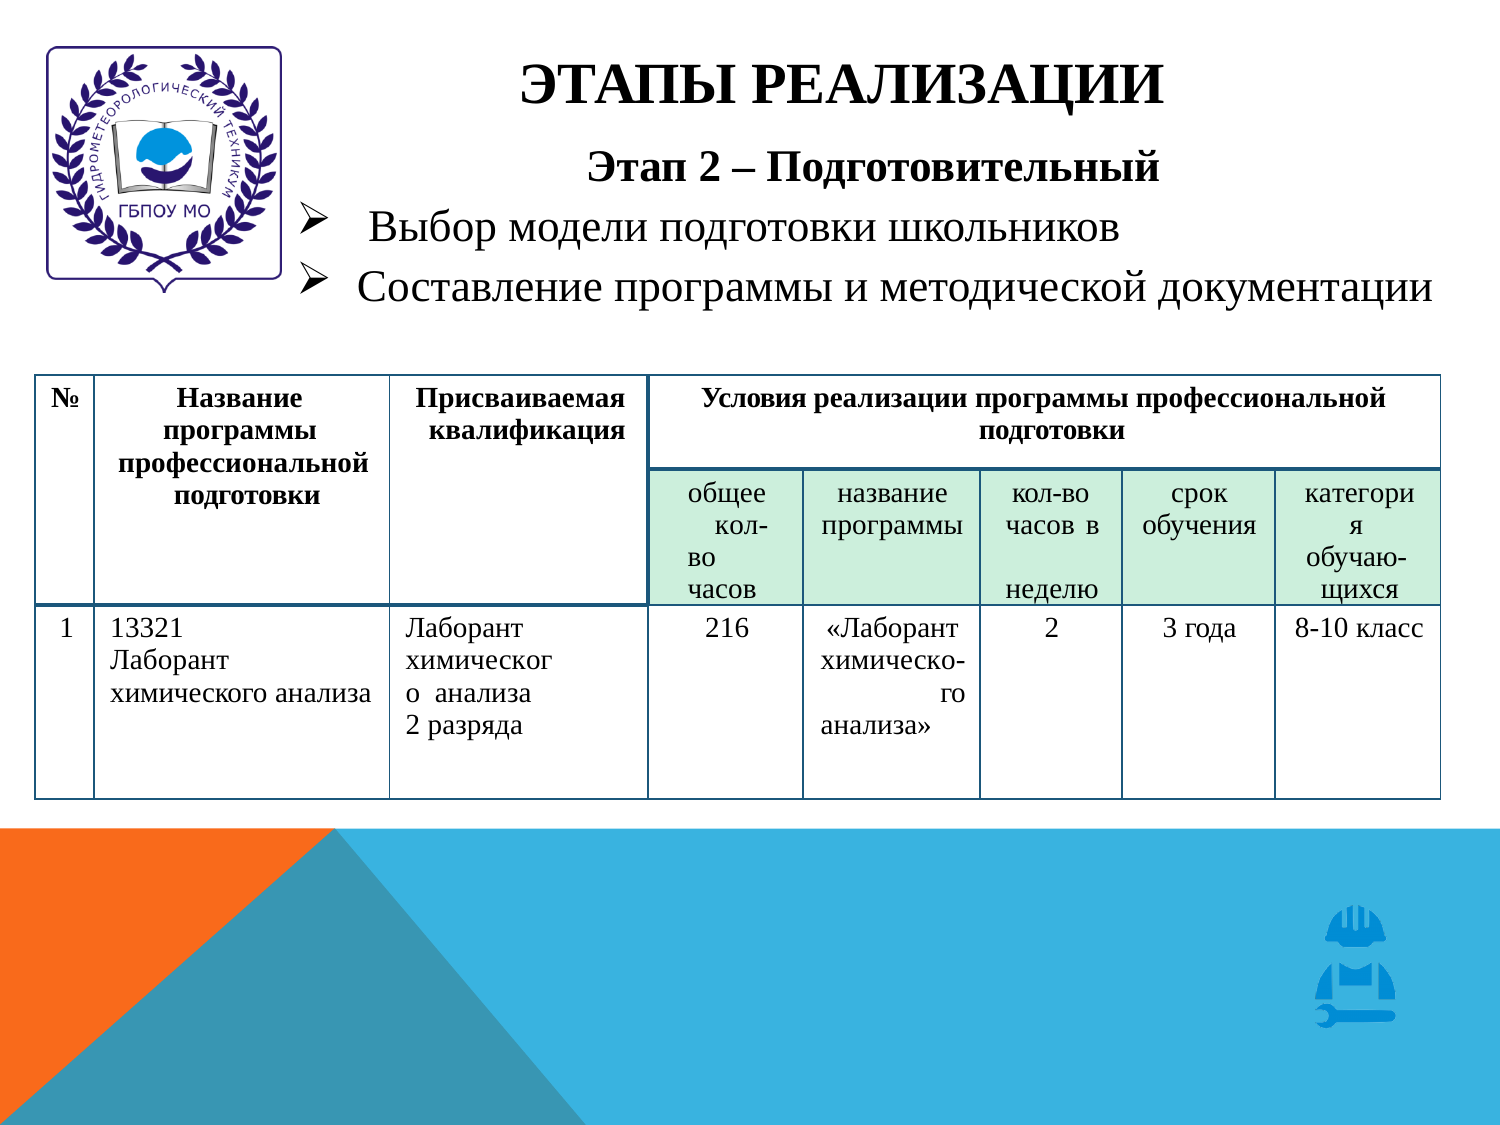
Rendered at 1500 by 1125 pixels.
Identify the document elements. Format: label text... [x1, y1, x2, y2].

table_cell общее кол-во часов [650, 471, 802, 604]
table_cell категория обучаю- щихся [1276, 471, 1440, 604]
table_header Условия реализации программы профессиональной подготовки [650, 376, 1440, 467]
table_cell 13321 Лаборант химического анализа [95, 607, 389, 798]
table_header № [36, 376, 93, 603]
table_cell 3 года [1123, 606, 1274, 798]
table_cell 8-10 класс [1276, 606, 1440, 798]
table_cell Лаборант химического анализа 2 разряда [390, 607, 647, 798]
table_cell «Лаборант химическо- го анализа» [804, 606, 979, 798]
picture [1253, 902, 1459, 1031]
table_header Присваиваемая квалификация [390, 376, 646, 603]
list Этап 2 – Подготовительный Выбор модели подготовки школьников Составление программы и методической документации [281, 128, 1465, 375]
table_cell 2 [981, 606, 1121, 798]
picture [46, 46, 283, 294]
title ЭТАПЫ РЕАЛИЗАЦИИ [152, 35, 1387, 126]
table_cell кол-во часов в неделю [981, 471, 1121, 604]
table_cell срок обучения [1123, 471, 1274, 604]
table_header Название программы профессиональной подготовки [95, 376, 389, 603]
table_cell название программы [804, 471, 979, 604]
table_cell 216 [649, 606, 802, 798]
table_cell 1 [36, 607, 93, 798]
